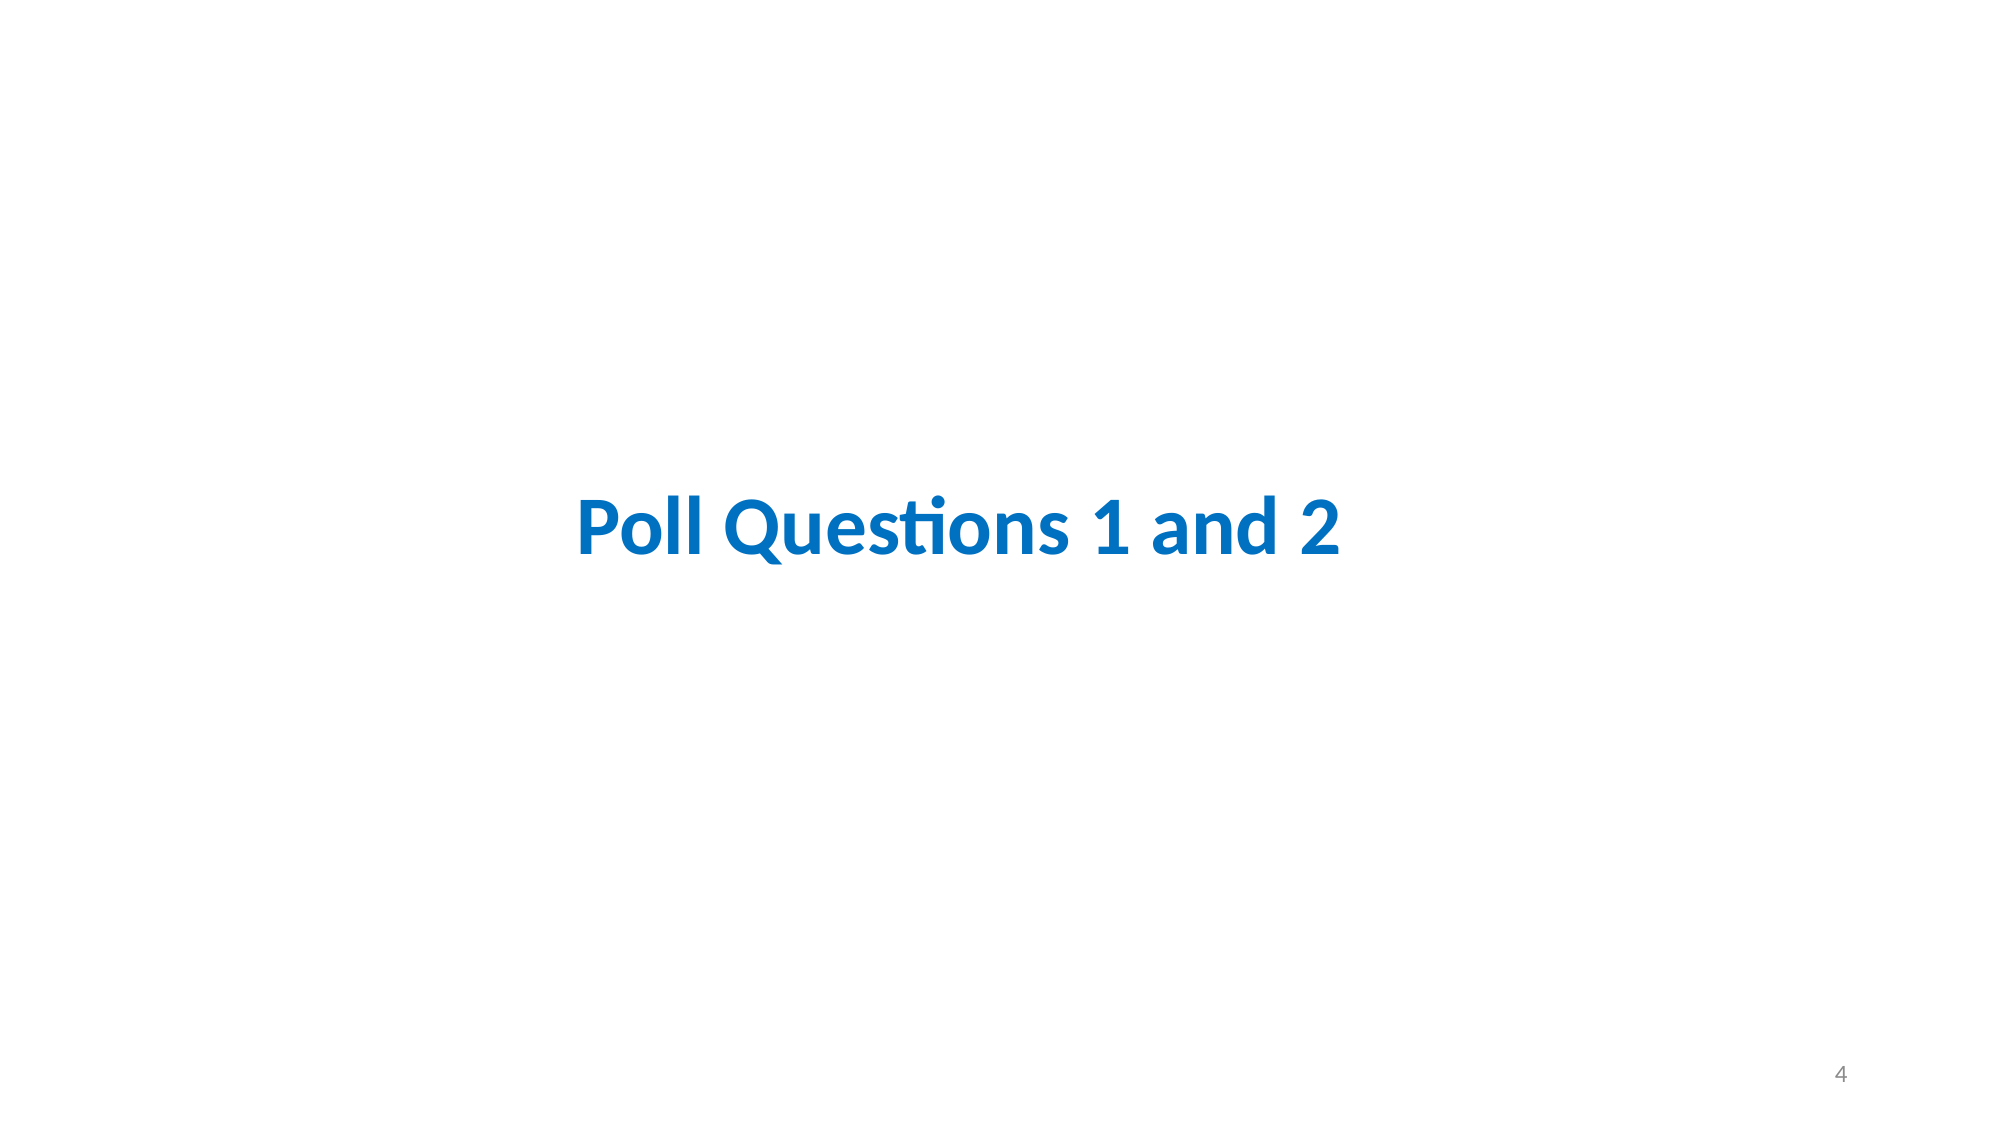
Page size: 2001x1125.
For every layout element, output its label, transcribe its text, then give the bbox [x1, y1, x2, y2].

slide_number 4 [1412, 1042, 1863, 1103]
text_box Poll Questions 1 and 2 [561, 463, 1400, 579]
